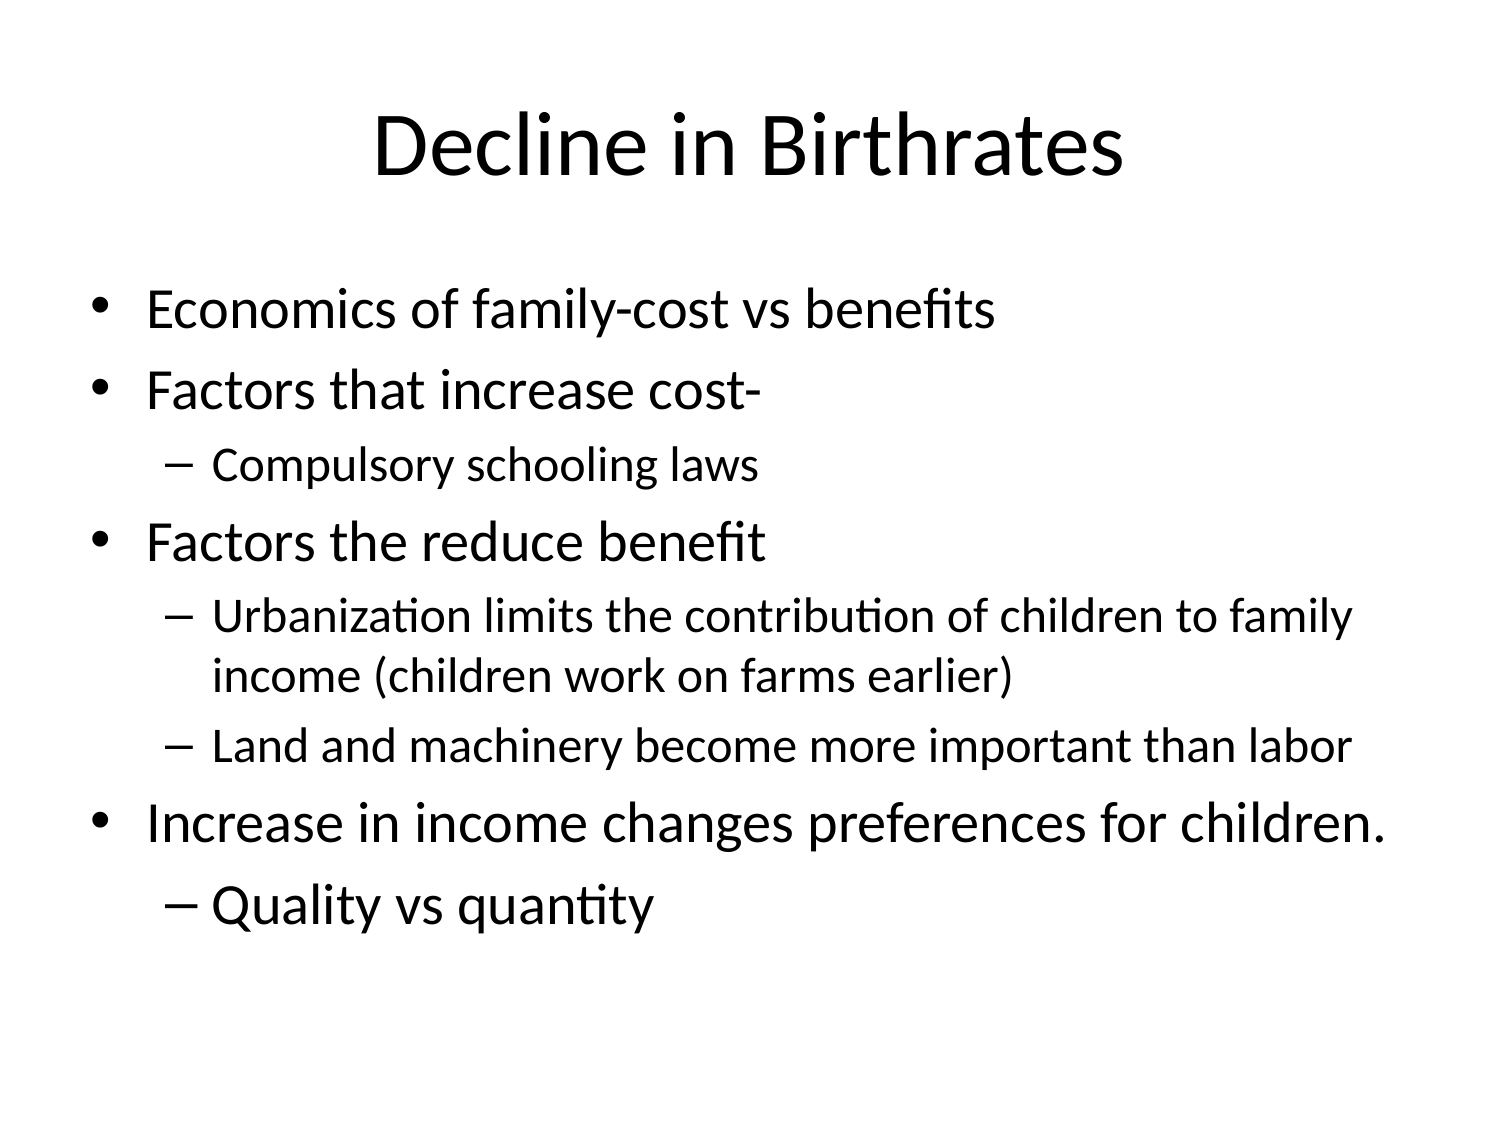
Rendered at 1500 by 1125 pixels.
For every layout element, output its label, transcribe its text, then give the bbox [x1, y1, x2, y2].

list Economics of family-cost vs benefits Factors that increase cost- Compulsory schooling laws Factors the reduce benefit Urbanization limits the contribution of children to family income (children work on farms earlier) Land and machinery become more important than labor Increase in income changes preferences for children. Quality vs quantity [75, 262, 1425, 1005]
title Decline in Birthrates [75, 45, 1425, 233]
